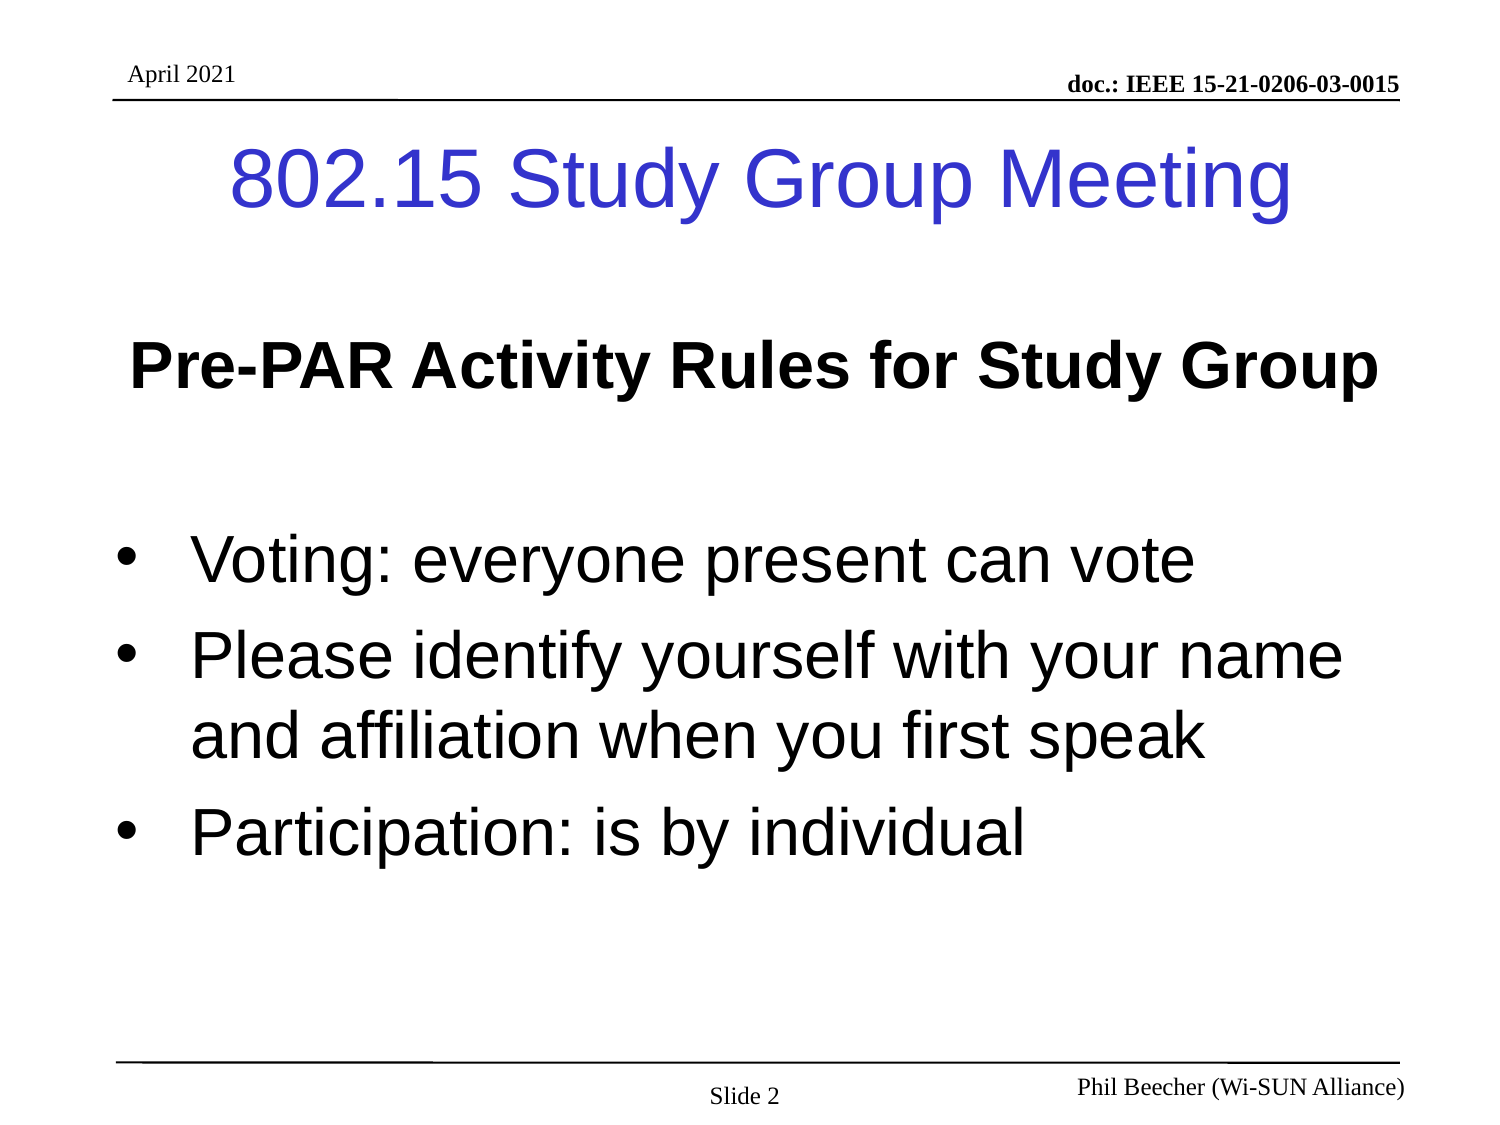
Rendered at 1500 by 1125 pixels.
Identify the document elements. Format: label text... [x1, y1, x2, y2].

list Pre-PAR Activity Rules for Study Group Voting: everyone present can vote Please identify yourself with your name and affiliation when you first speak Participation: is by individual [100, 314, 1412, 1024]
slide_number Slide 2 [690, 1075, 799, 1115]
title 802.15 Study Group Meeting [125, 112, 1399, 237]
